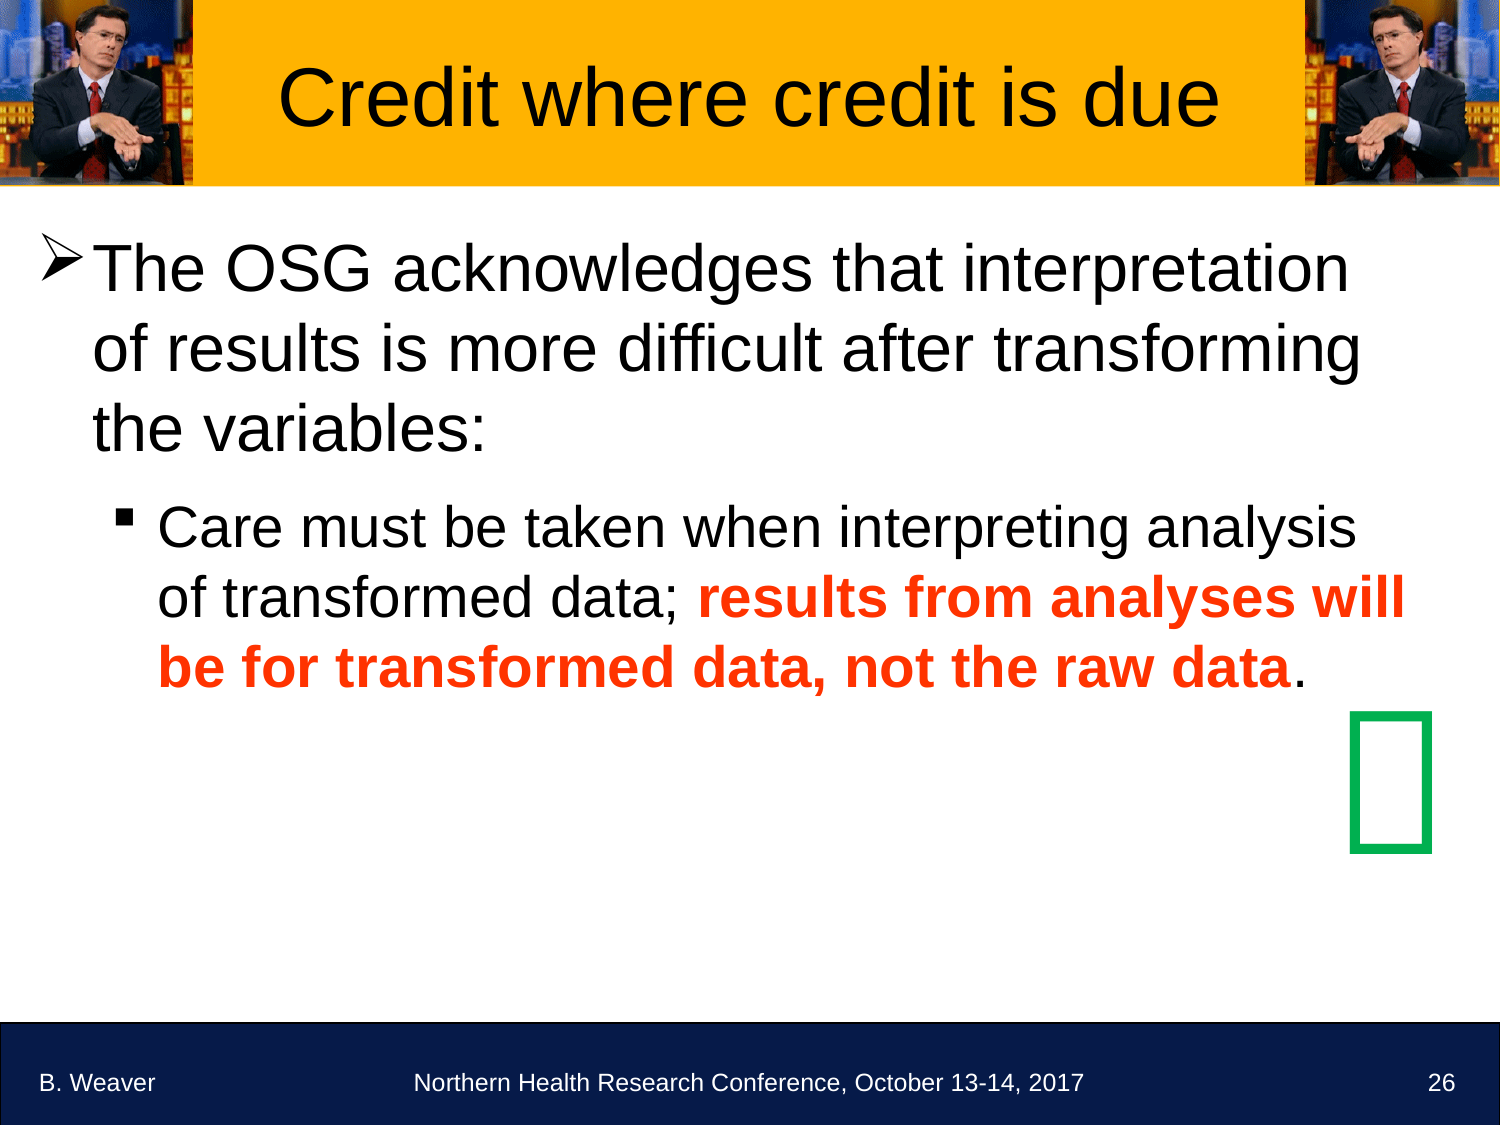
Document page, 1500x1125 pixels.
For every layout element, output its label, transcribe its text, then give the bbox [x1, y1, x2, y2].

list The OSG acknowledges that interpretation of results is more difficult after transforming the variables: Care must be taken when interpreting analysis of transformed data; results from analyses will be for transformed data, not the raw data. [21, 217, 1436, 1003]
picture [0, 0, 193, 185]
title Credit where credit is due [196, 0, 1299, 187]
text_box  [1316, 647, 1447, 903]
picture [1304, 0, 1499, 185]
